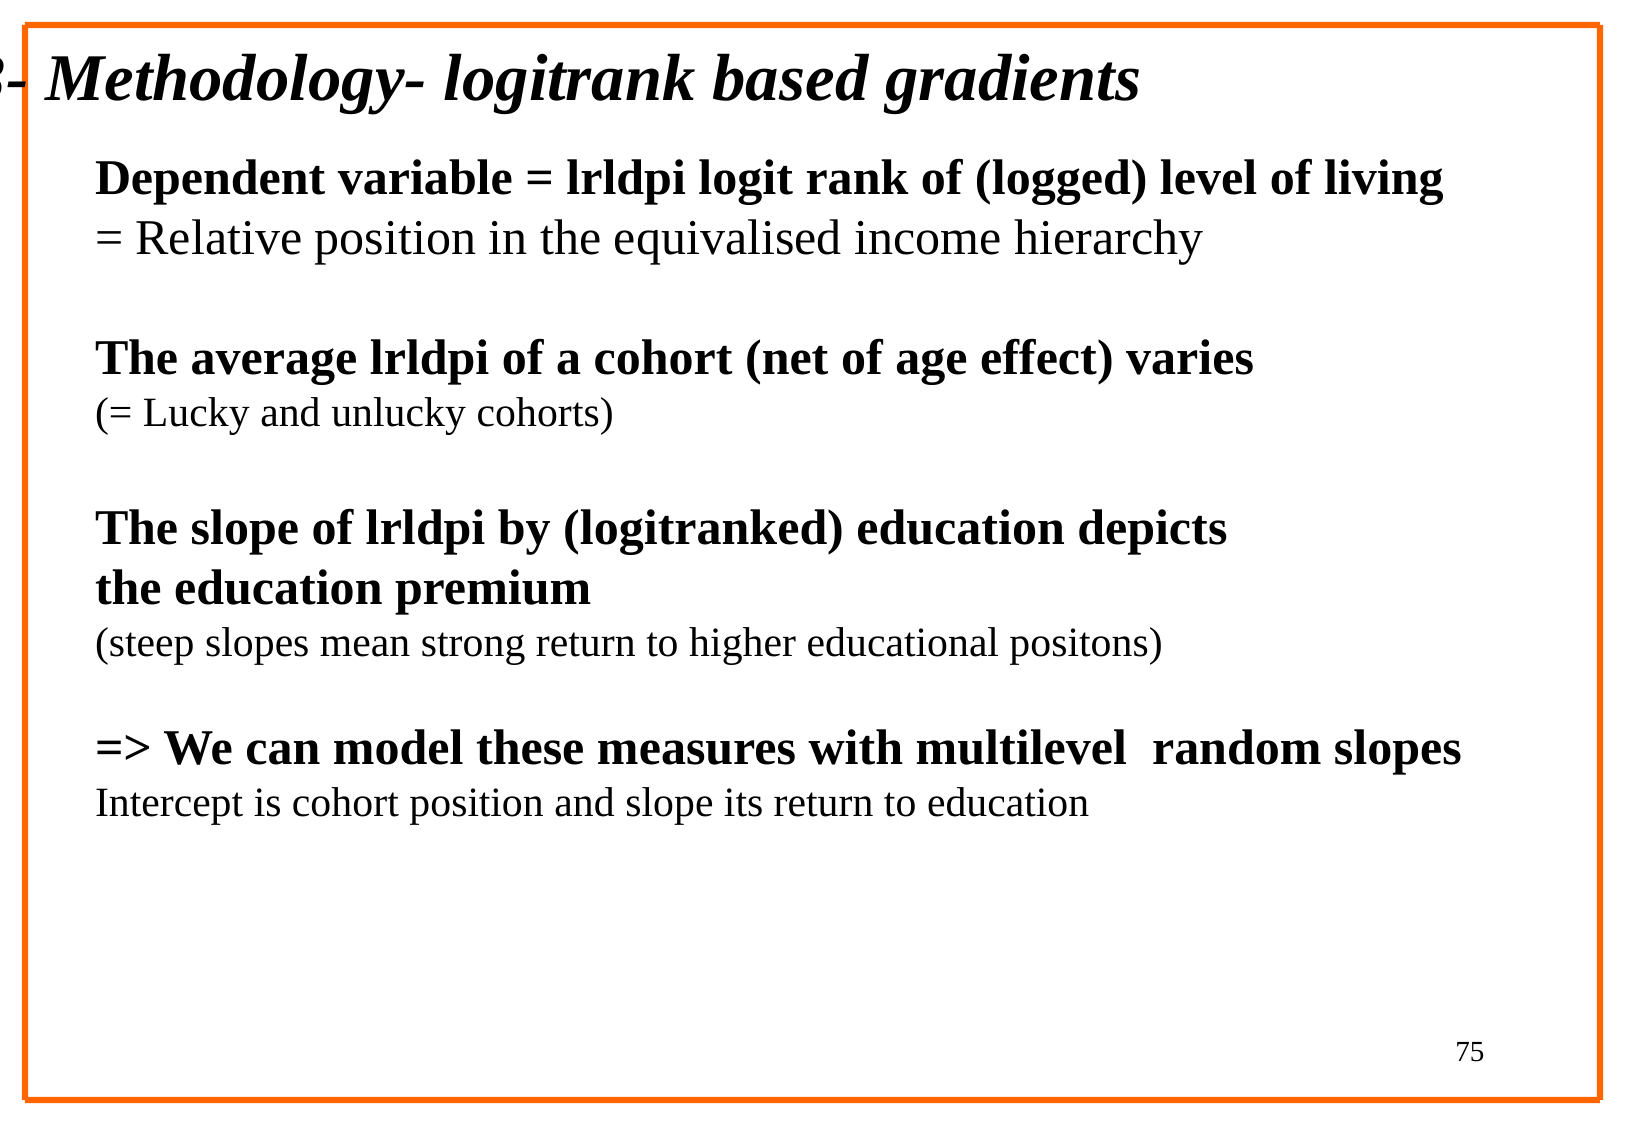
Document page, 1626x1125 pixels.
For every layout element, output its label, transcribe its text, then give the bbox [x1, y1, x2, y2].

text_box Dependent variable = lrldpi logit rank of (logged) level of living = Relative position in the equivalised income hierarchy The average lrldpi of a cohort (net of age effect) varies (= Lucky and unlucky cohorts) The slope of lrldpi by (logitranked) education depicts the education premium (steep slopes mean strong return to higher educational positons) => We can model these measures with multilevel random slopes Intercept is cohort position and slope its return to education [80, 137, 1522, 892]
slide_number 75 [1162, 1025, 1500, 1100]
text_box 3- Methodology- logitrank based gradients [0, 26, 1308, 215]
